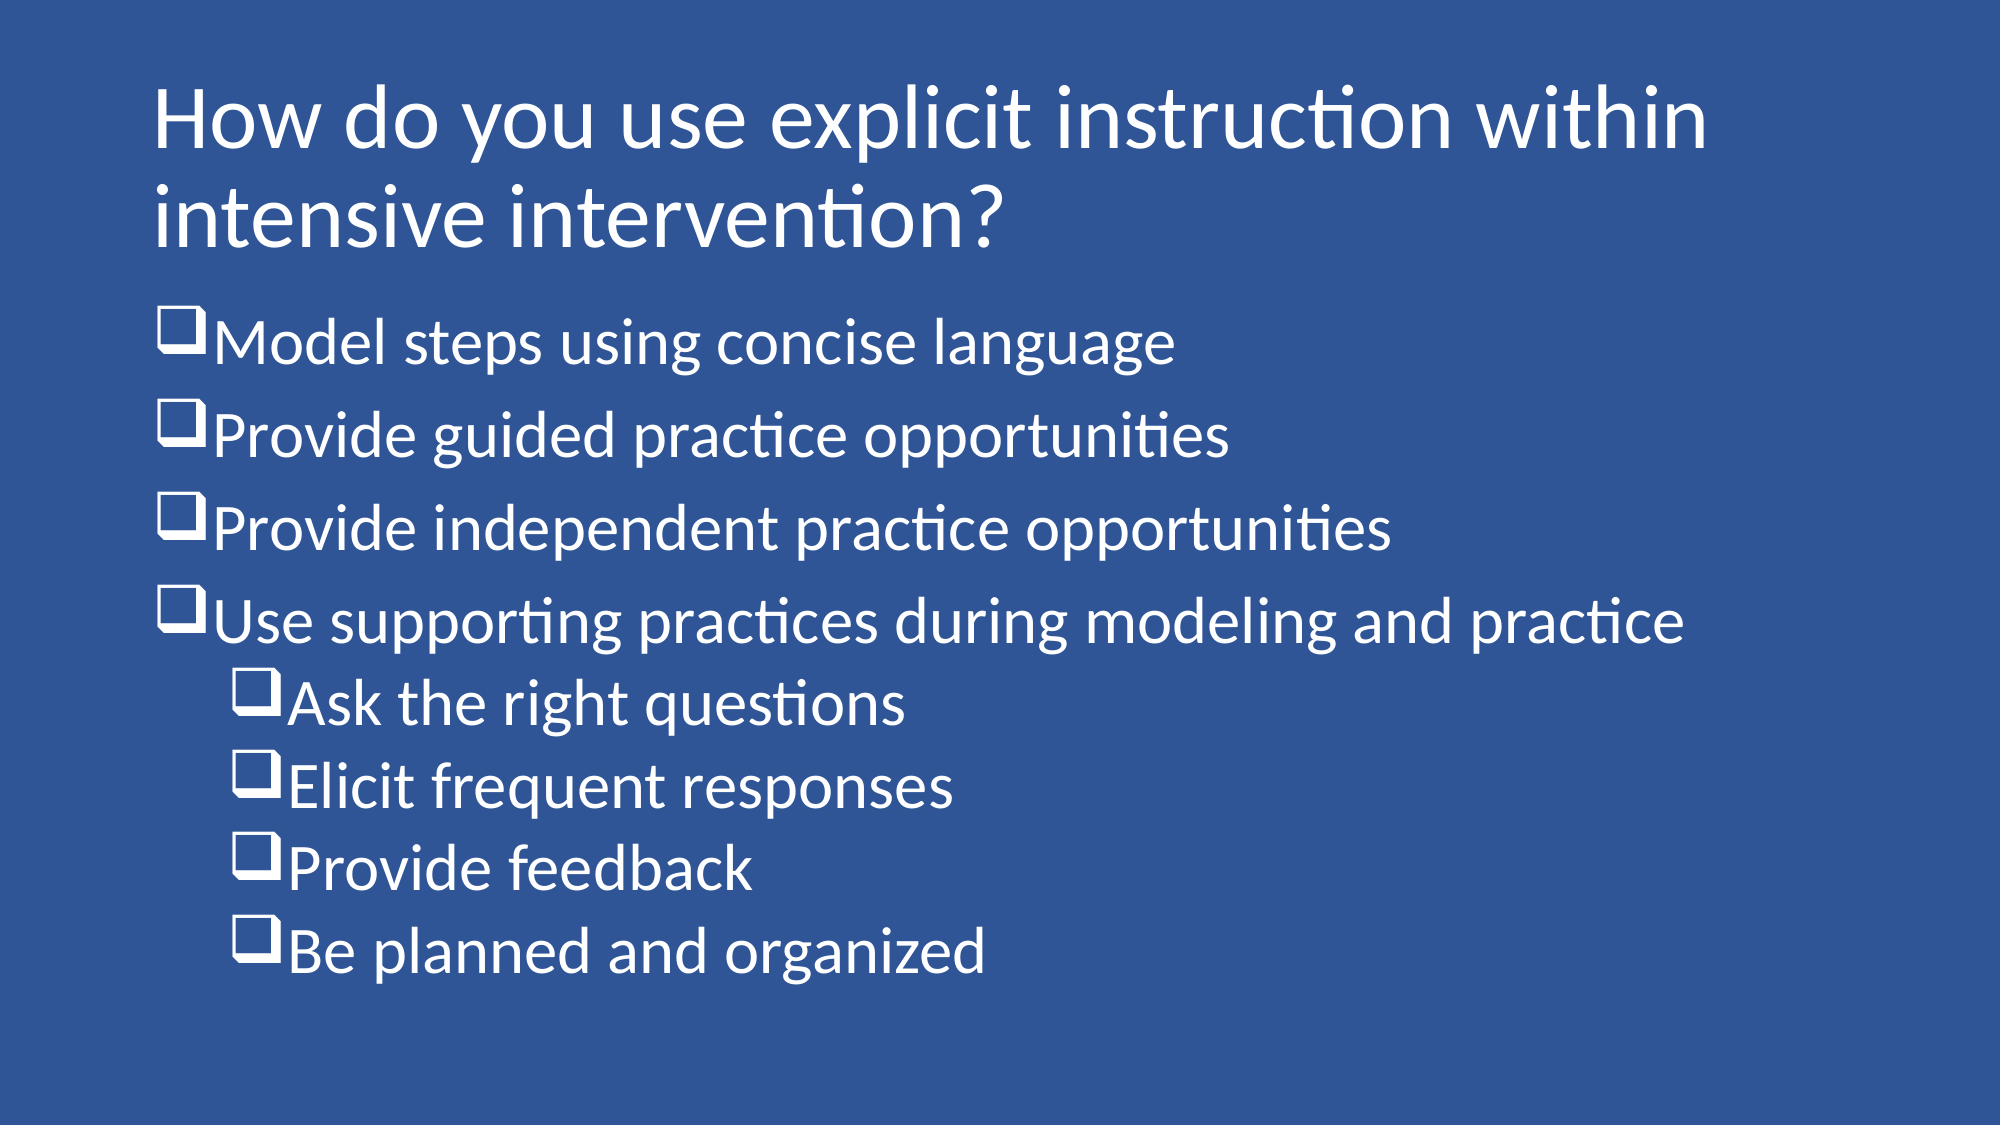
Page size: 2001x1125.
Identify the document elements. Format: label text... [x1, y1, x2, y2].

list Model steps using concise language Provide guided practice opportunities Provide independent practice opportunities Use supporting practices during modeling and practice Ask the right questions Elicit frequent responses Provide feedback Be planned and organized [137, 299, 1863, 1014]
title How do you use explicit instruction within intensive intervention? [137, 59, 1863, 278]
